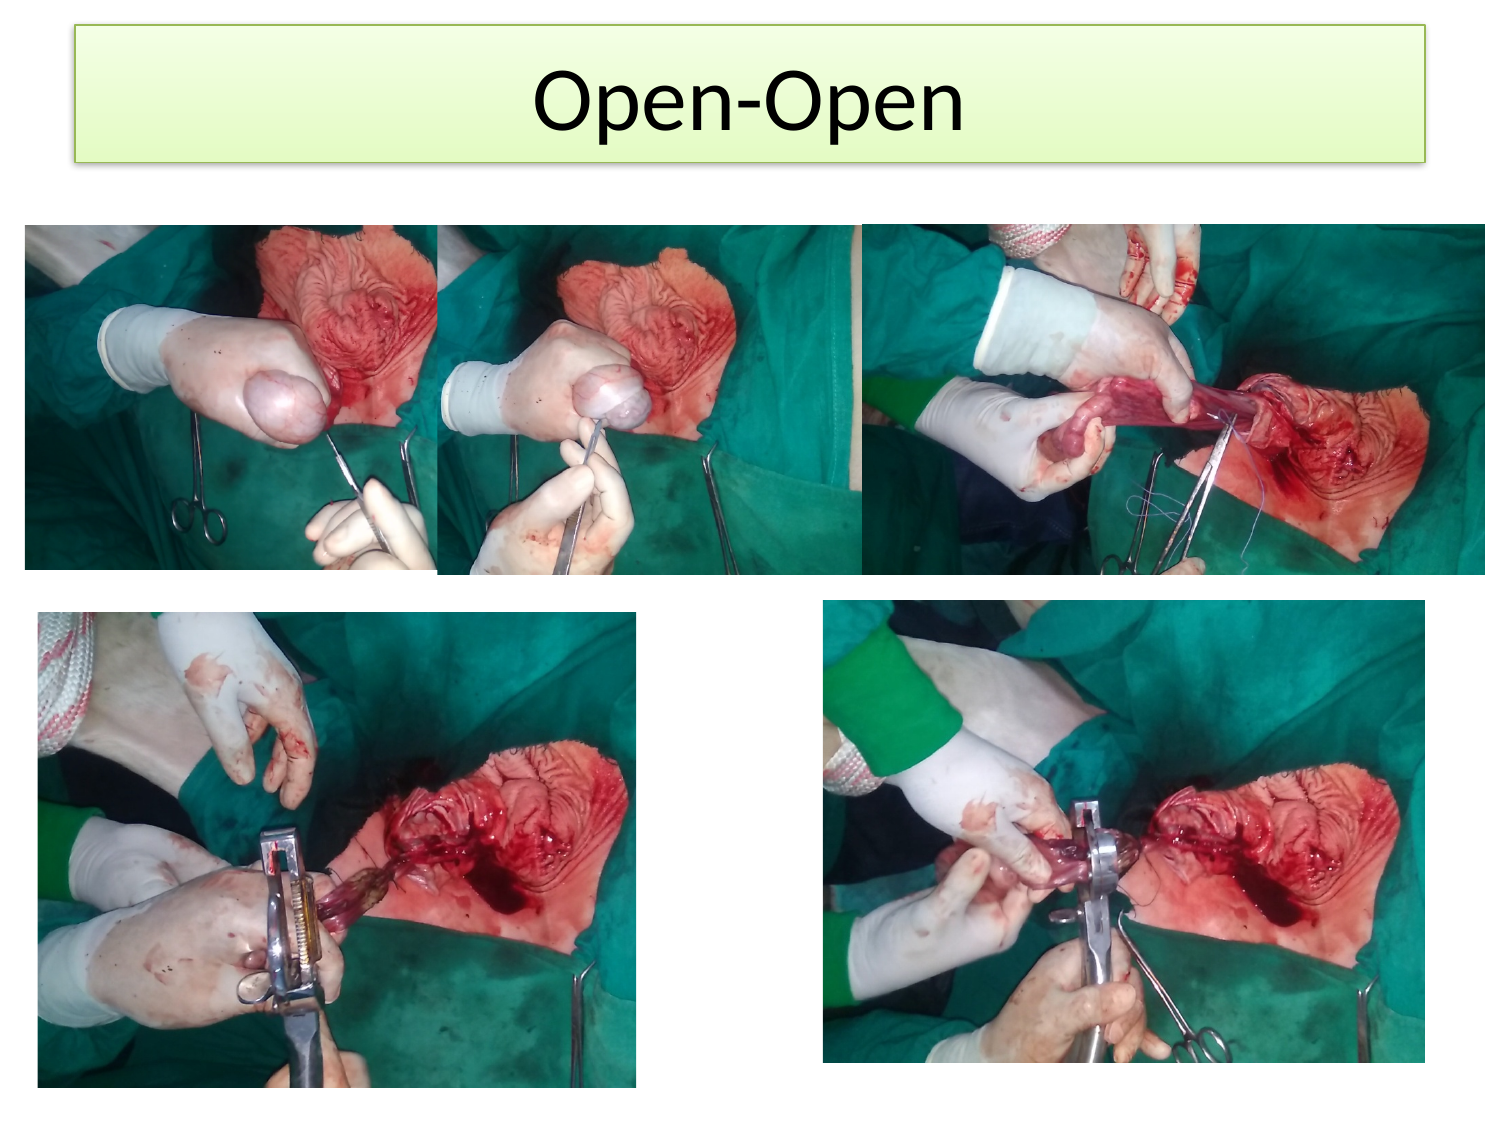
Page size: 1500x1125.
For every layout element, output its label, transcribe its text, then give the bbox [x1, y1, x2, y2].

picture [37, 612, 637, 1088]
title Open-Open [74, 24, 1426, 163]
picture [822, 599, 1426, 1063]
picture [24, 224, 1485, 576]
